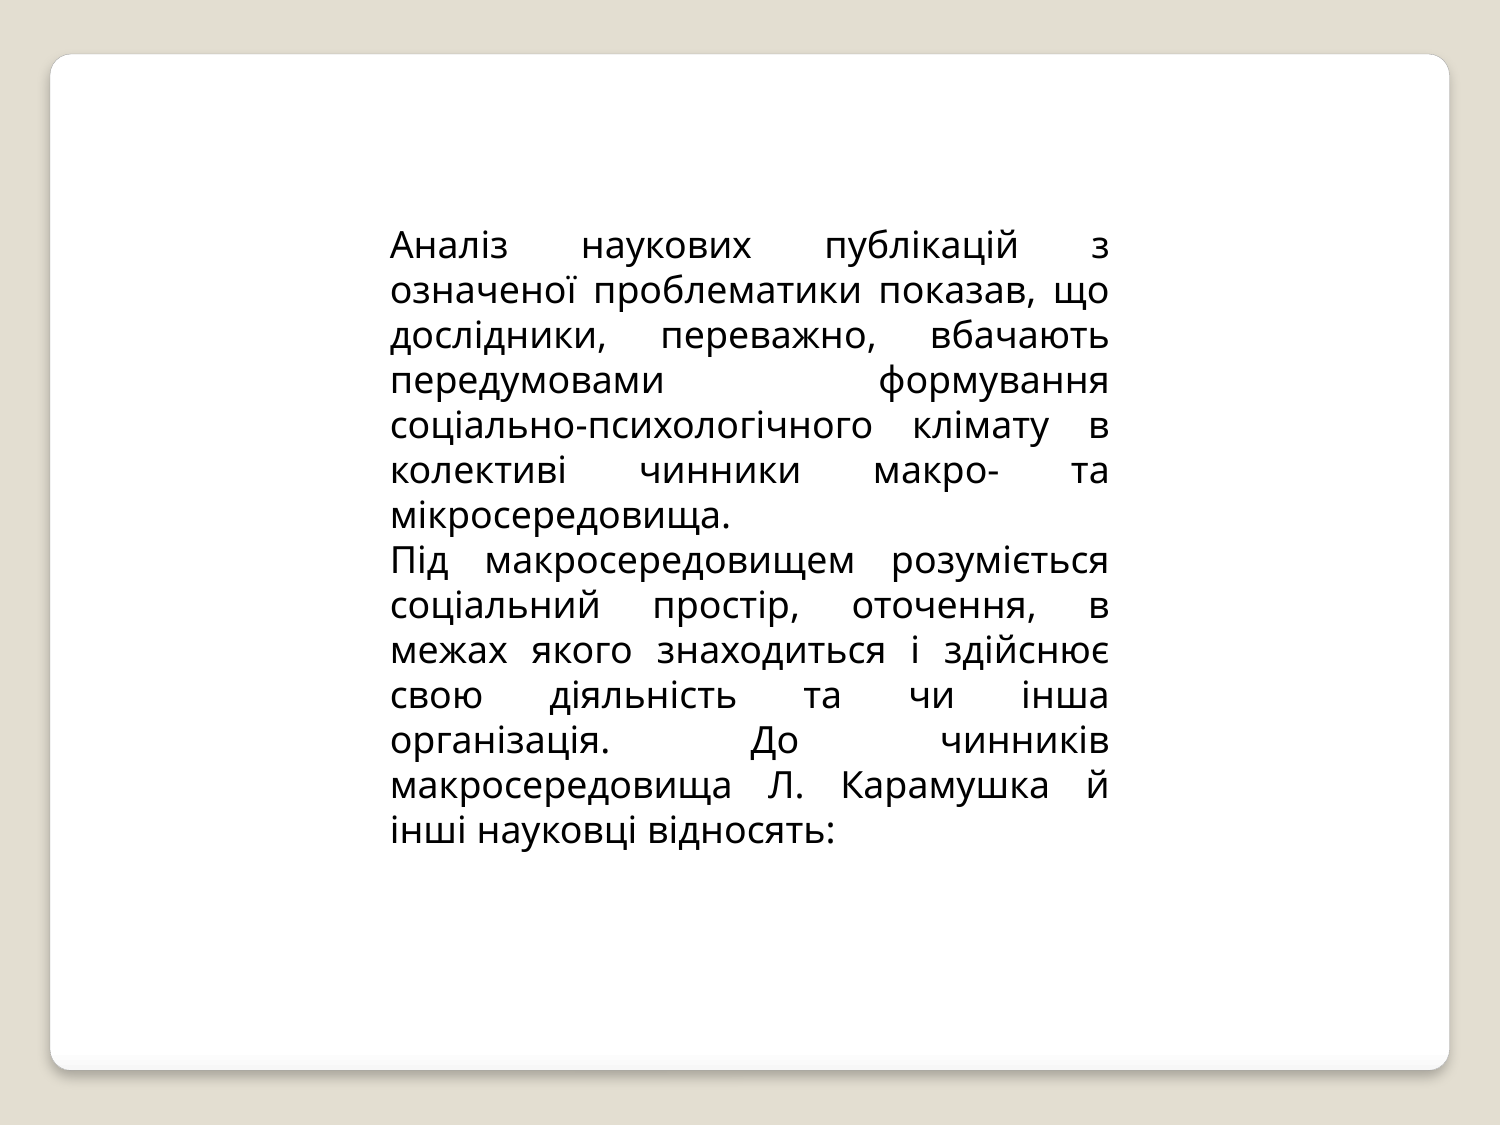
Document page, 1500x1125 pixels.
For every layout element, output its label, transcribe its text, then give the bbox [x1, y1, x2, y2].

text_box Аналіз наукових публікацій з означеної проблематики показав, що дослідники, переважно, вбачають передумовами формування соціально-психологічного клімату в колективі чинники макро- та мікросередовища. Під макросередовищем розуміється соціальний простір, оточення, в межах якого знаходиться і здійснює свою діяльність та чи інша організація. До чинників макросередовища Л. Карамушка й інші науковці відносять: [374, 214, 1125, 859]
